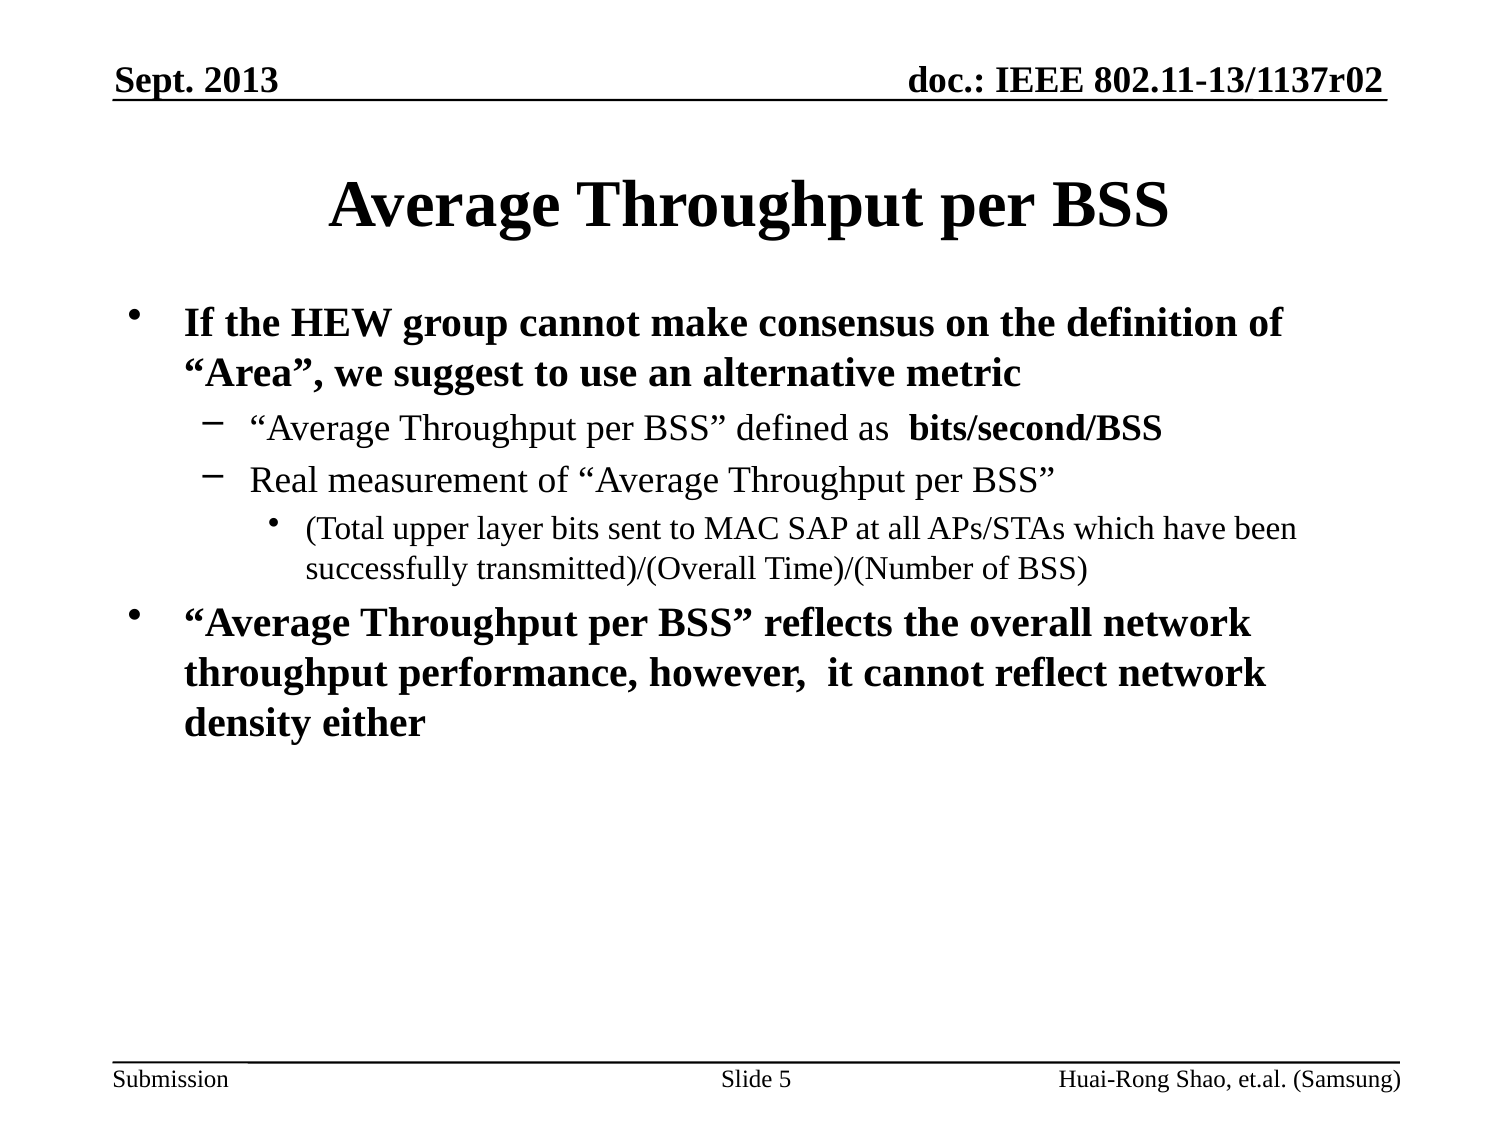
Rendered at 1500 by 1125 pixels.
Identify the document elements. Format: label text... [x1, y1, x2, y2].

list If the HEW group cannot make consensus on the definition of “Area”, we suggest to use an alternative metric “Average Throughput per BSS” defined as bits/second/BSS Real measurement of “Average Throughput per BSS” (Total upper layer bits sent to MAC SAP at all APs/STAs which have been successfully transmitted)/(Overall Time)/(Number of BSS) “Average Throughput per BSS” reflects the overall network throughput performance, however, it cannot reflect network density either [112, 287, 1388, 1051]
slide_number Slide 5 [712, 1061, 800, 1093]
title Average Throughput per BSS [112, 112, 1388, 287]
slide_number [114, 54, 281, 101]
footer Huai-Rong Shao, et.al. (Samsung) [1054, 1061, 1402, 1093]
